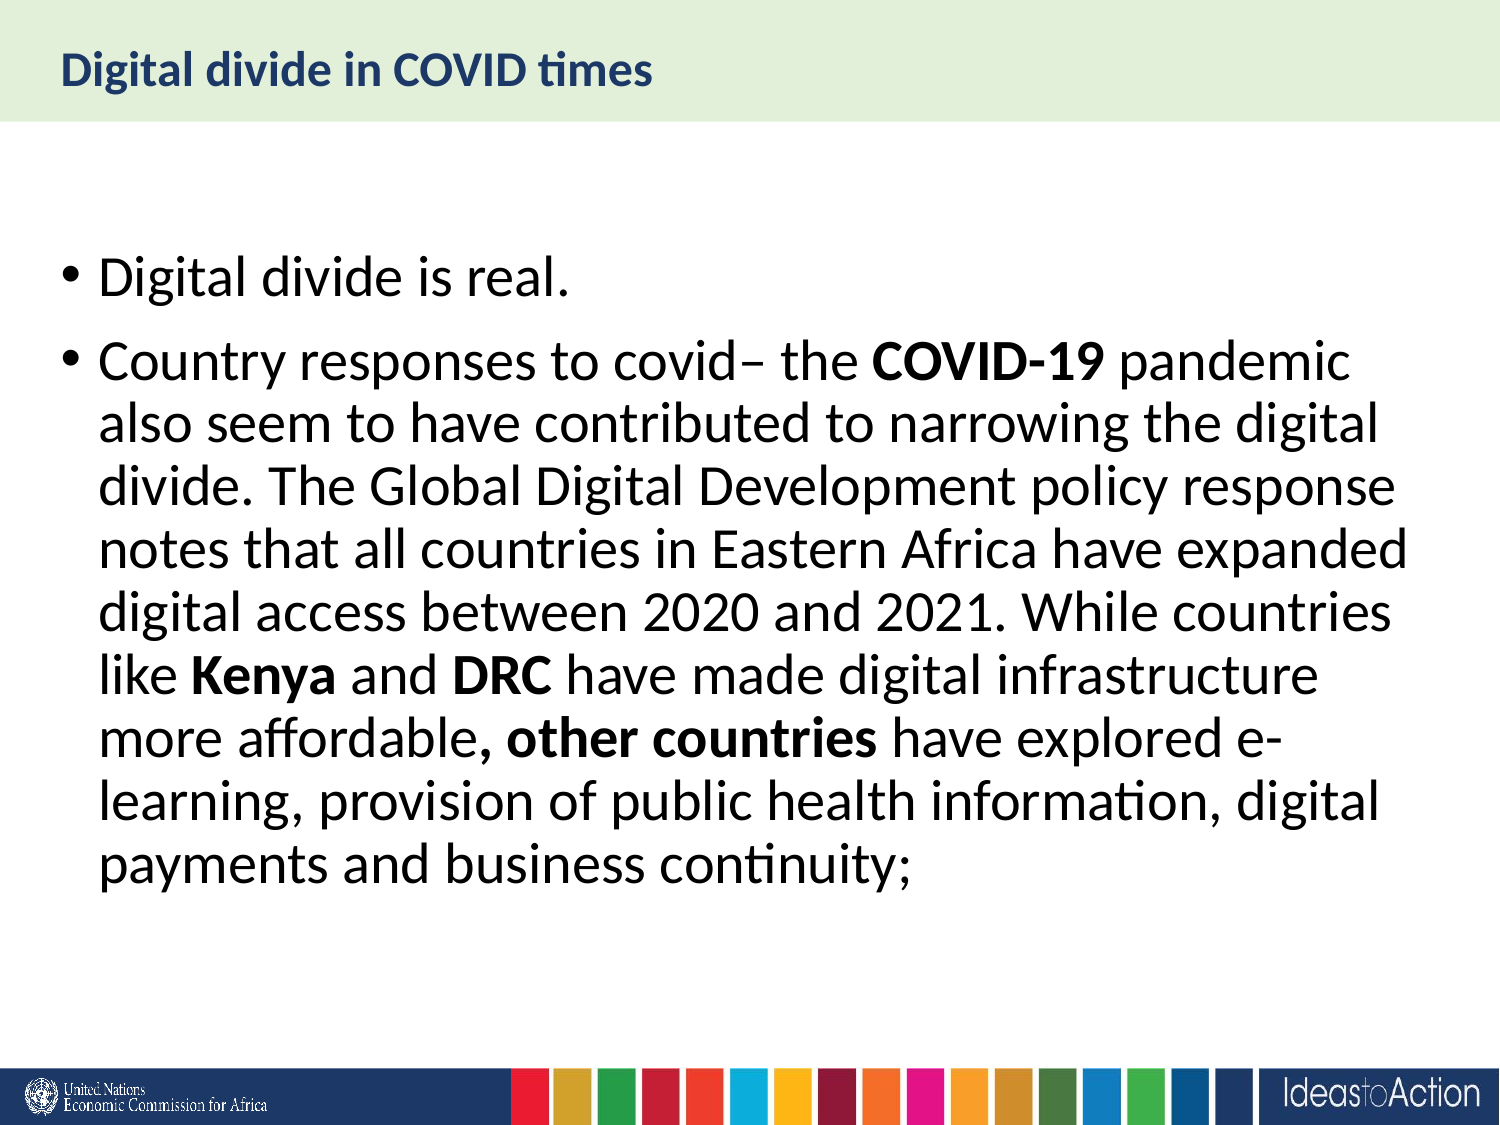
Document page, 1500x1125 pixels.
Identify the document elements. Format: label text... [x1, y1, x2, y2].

picture [511, 1068, 1500, 1125]
title Digital divide in COVID times [45, 21, 1455, 118]
picture [25, 1078, 267, 1116]
list Digital divide is real. Country responses to covid– the COVID-19 pandemic also seem to have contributed to narrowing the digital divide. The Global Digital Development policy response notes that all countries in Eastern Africa have expanded digital access between 2020 and 2021. While countries like Kenya and DRC have made digital infrastructure more affordable, other countries have explored e-learning, provision of public health information, digital payments and business continuity; [45, 147, 1455, 1014]
